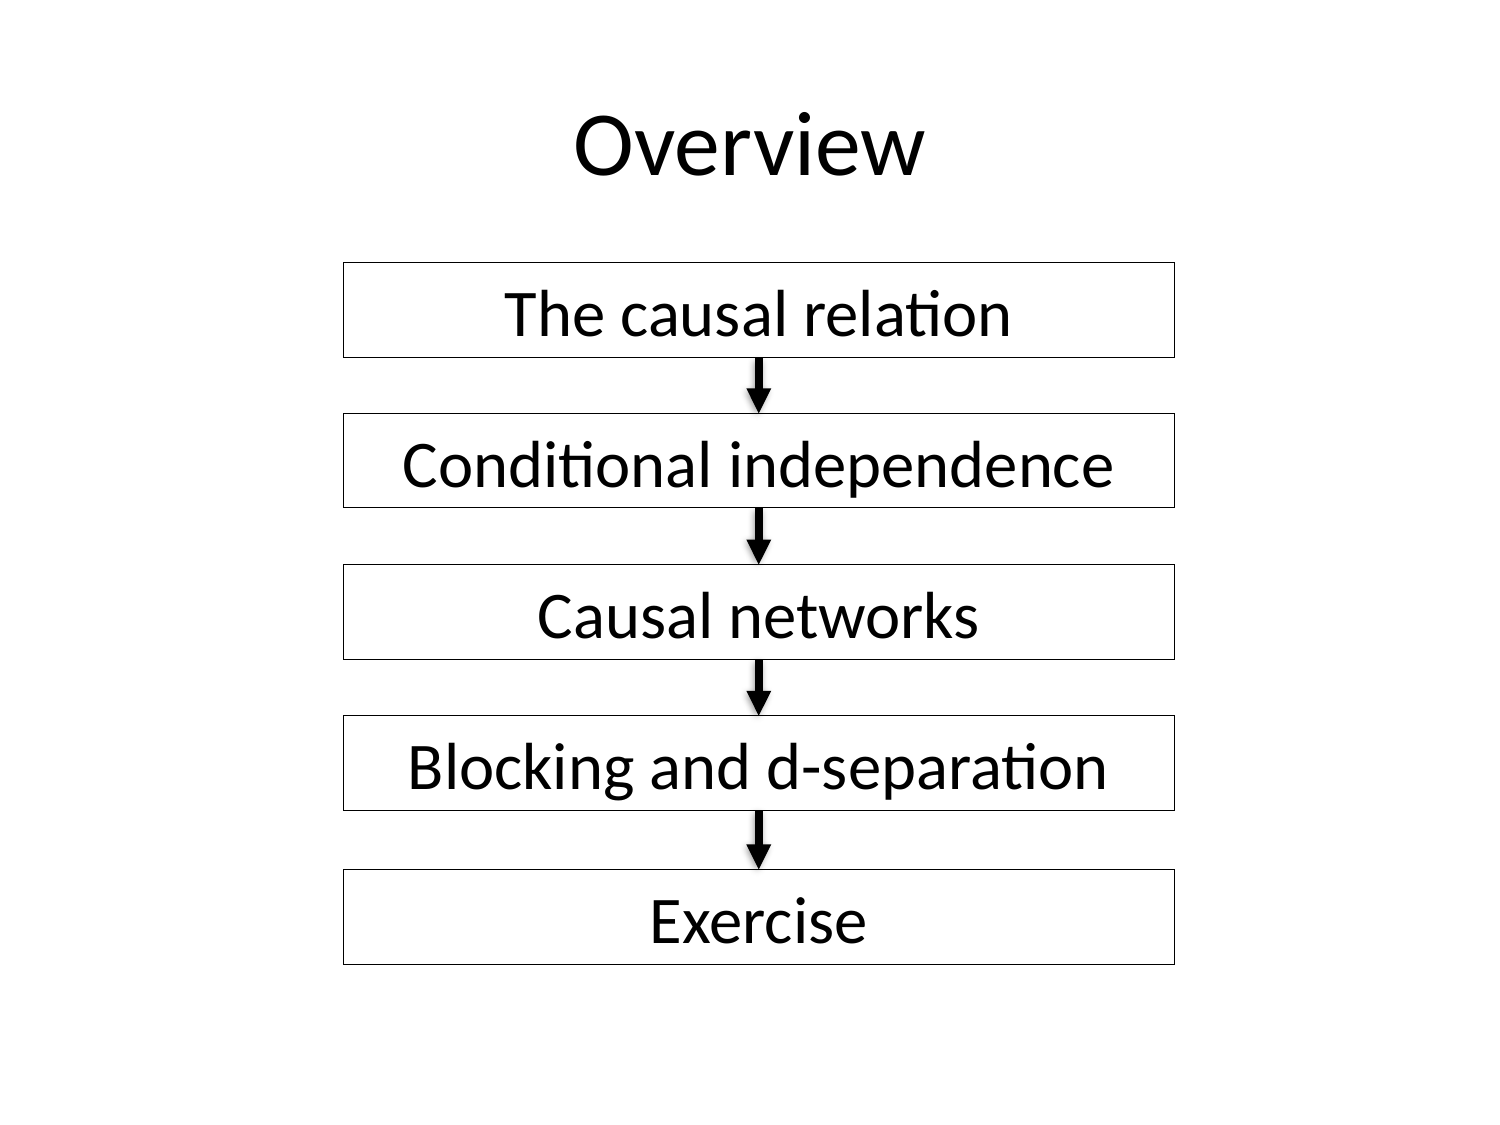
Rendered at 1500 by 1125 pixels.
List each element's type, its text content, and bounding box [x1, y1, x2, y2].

text_box The causal relation [343, 262, 1175, 358]
text_box Conditional independence [343, 413, 1175, 508]
text_box Blocking and d-separation [343, 715, 1175, 811]
text_box Causal networks [343, 564, 1175, 660]
text_box Exercise [343, 869, 1175, 965]
title Overview [75, 45, 1425, 233]
